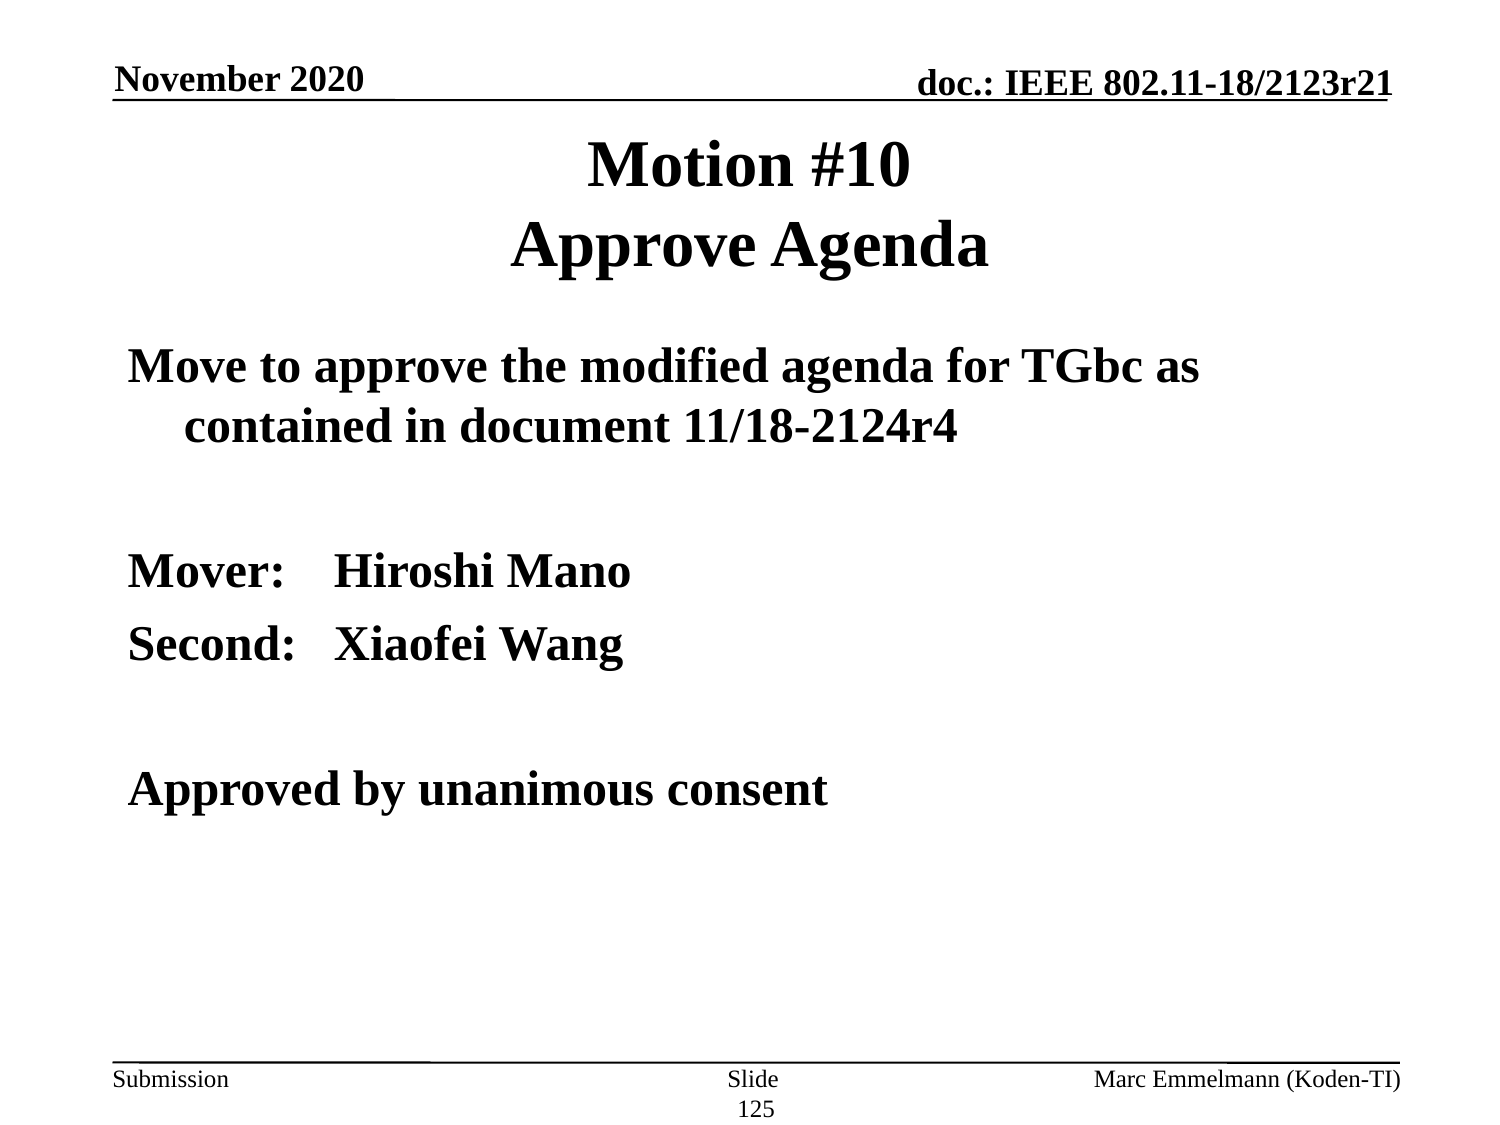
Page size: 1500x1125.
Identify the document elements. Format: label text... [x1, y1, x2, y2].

slide_number Slide 125 [712, 1061, 800, 1123]
footer Marc Emmelmann (Koden-TI) [878, 1061, 1402, 1093]
title Motion #10 Approve Agenda [112, 112, 1388, 288]
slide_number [114, 54, 423, 100]
list Move to approve the modified agenda for TGbc as contained in document 11/18-2124r4 Mover: Hiroshi Mano Second: Xiaofei Wang Approved by unanimous consent [112, 324, 1388, 1000]
